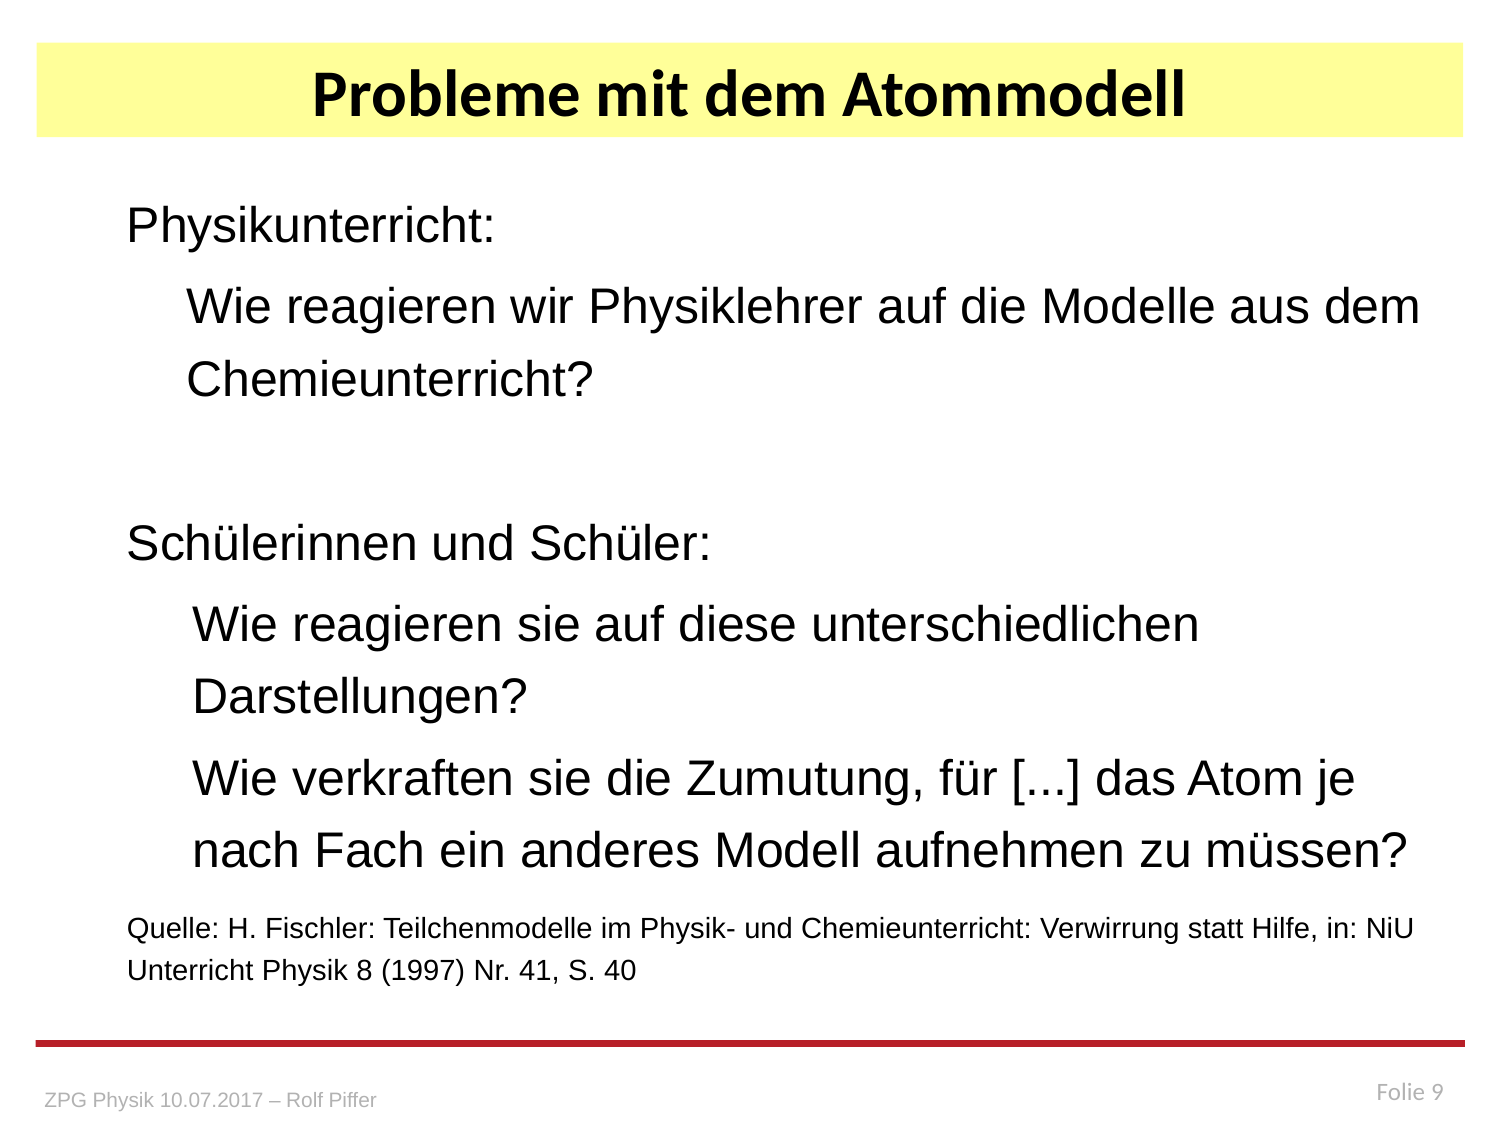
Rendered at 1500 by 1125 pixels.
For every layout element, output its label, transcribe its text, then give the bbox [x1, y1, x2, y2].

slide_number Folie 9 [1108, 1060, 1459, 1121]
title Probleme mit dem Atommodell [41, 42, 1459, 149]
list Physikunterricht: Wie reagieren wir Physiklehrer auf die Modelle aus dem Chemieunterricht? Schülerinnen und Schüler: Wie reagieren sie auf diese unterschiedlichen Darstellungen? Wie verkraften sie die Zumutung, für [...] das Atom je nach Fach ein anderes Modell aufnehmen zu müssen? Quelle: H. Fischler: Teilchenmodelle im Physik- und Chemieunterricht: Verwirrung statt Hilfe, in: NiU Unterricht Physik 8 (1997) Nr. 41, S. 40 [112, 172, 1459, 1012]
footer ZPG Physik 10.07.2017 – Rolf Piffer [29, 1069, 762, 1125]
